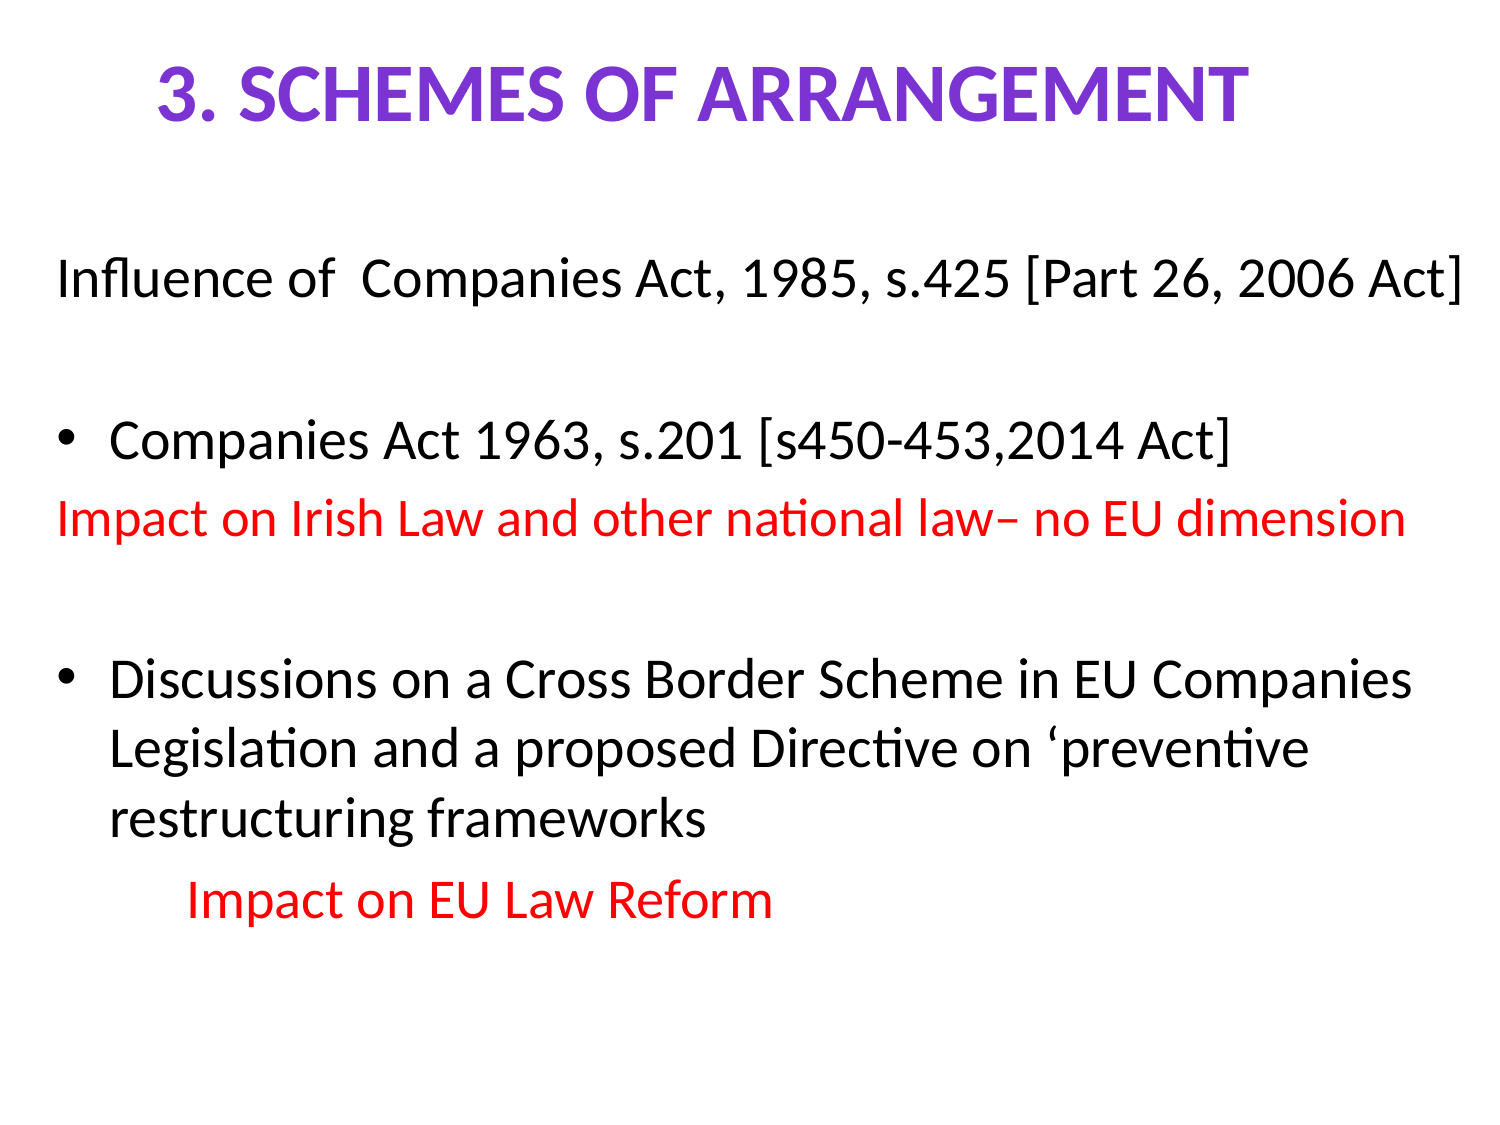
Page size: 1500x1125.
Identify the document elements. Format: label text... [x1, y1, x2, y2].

list Influence of Companies Act, 1985, s.425 [Part 26, 2006 Act] Companies Act 1963, s.201 [s450-453,2014 Act] Impact on Irish Law and other national law– no EU dimension Discussions on a Cross Border Scheme in EU Companies Legislation and a proposed Directive on ‘preventive restructuring frameworks Impact on EU Law Reform [41, 231, 1483, 1005]
text_box 3. Schemes of Arrangement [100, 30, 1306, 146]
